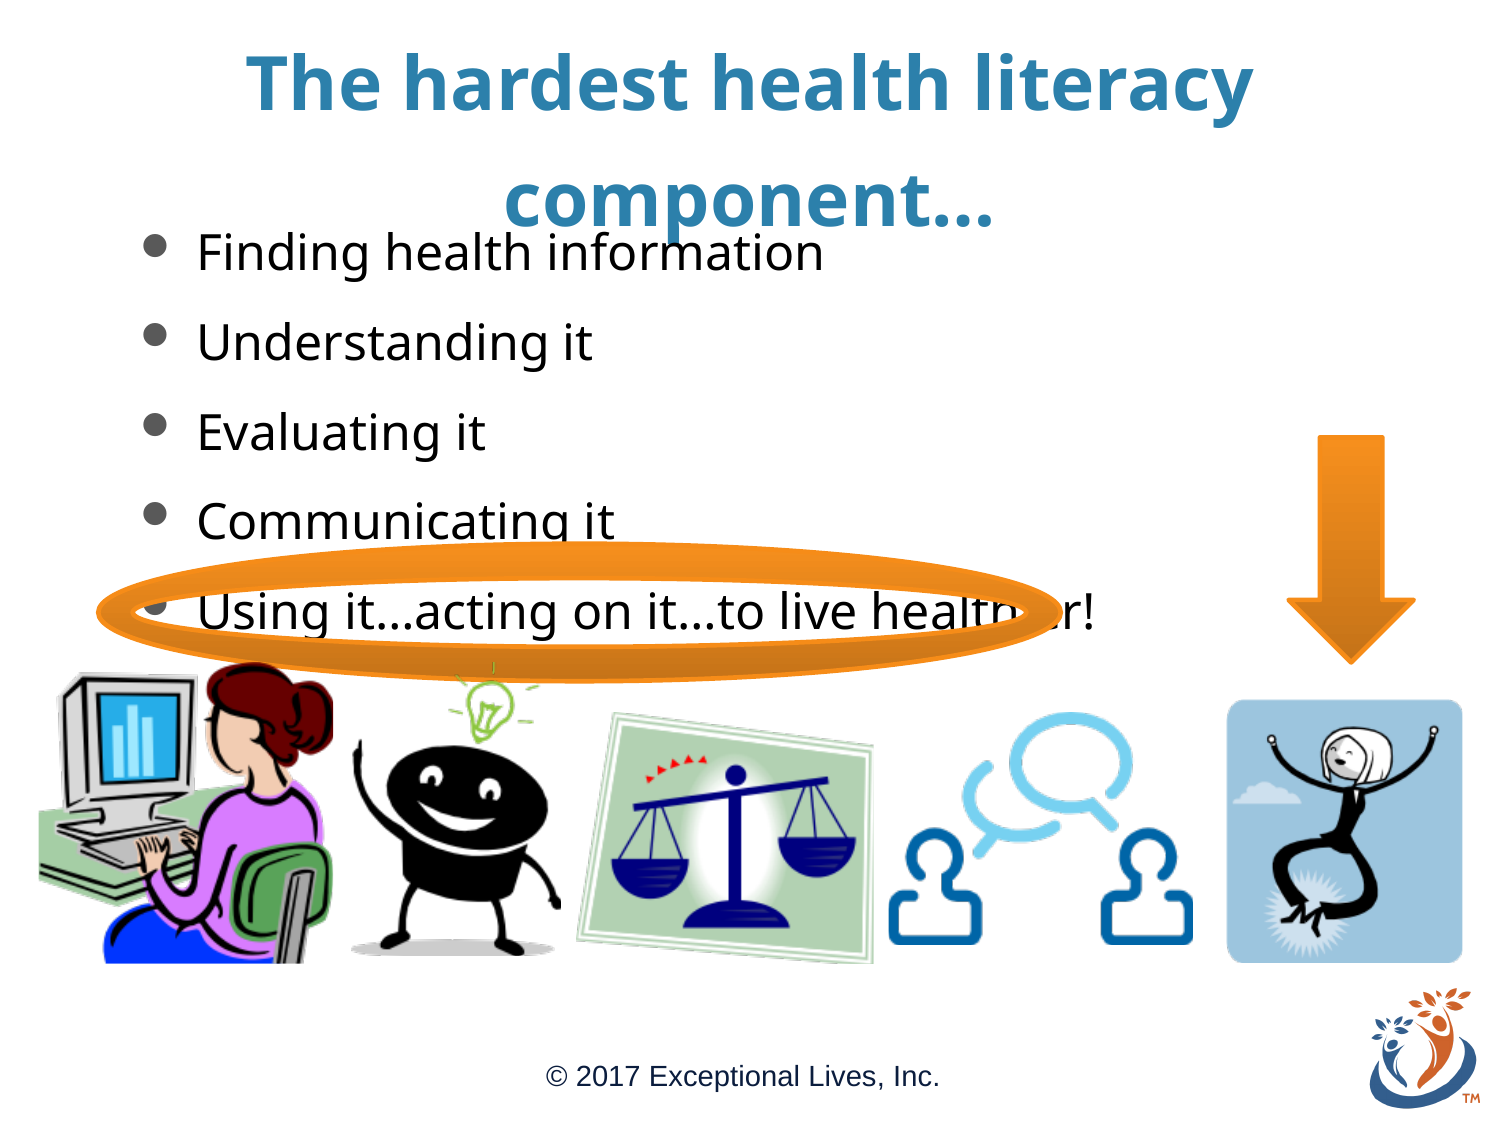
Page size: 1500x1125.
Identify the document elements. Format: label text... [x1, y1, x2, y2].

text_box [1286, 435, 1416, 665]
picture [1360, 981, 1488, 1115]
text_box [95, 541, 1064, 684]
text_box © 2017 Exceptional Lives, Inc. [125, 1049, 1360, 1100]
list Finding health information Understanding it Evaluating it Communicating it Using it…acting on it…to live healthier! [125, 224, 1425, 1014]
picture [36, 660, 335, 966]
title The hardest health literacy component… [0, 37, 1500, 213]
picture [574, 710, 876, 966]
picture [886, 710, 1195, 947]
picture [1224, 698, 1465, 964]
picture [349, 660, 563, 957]
